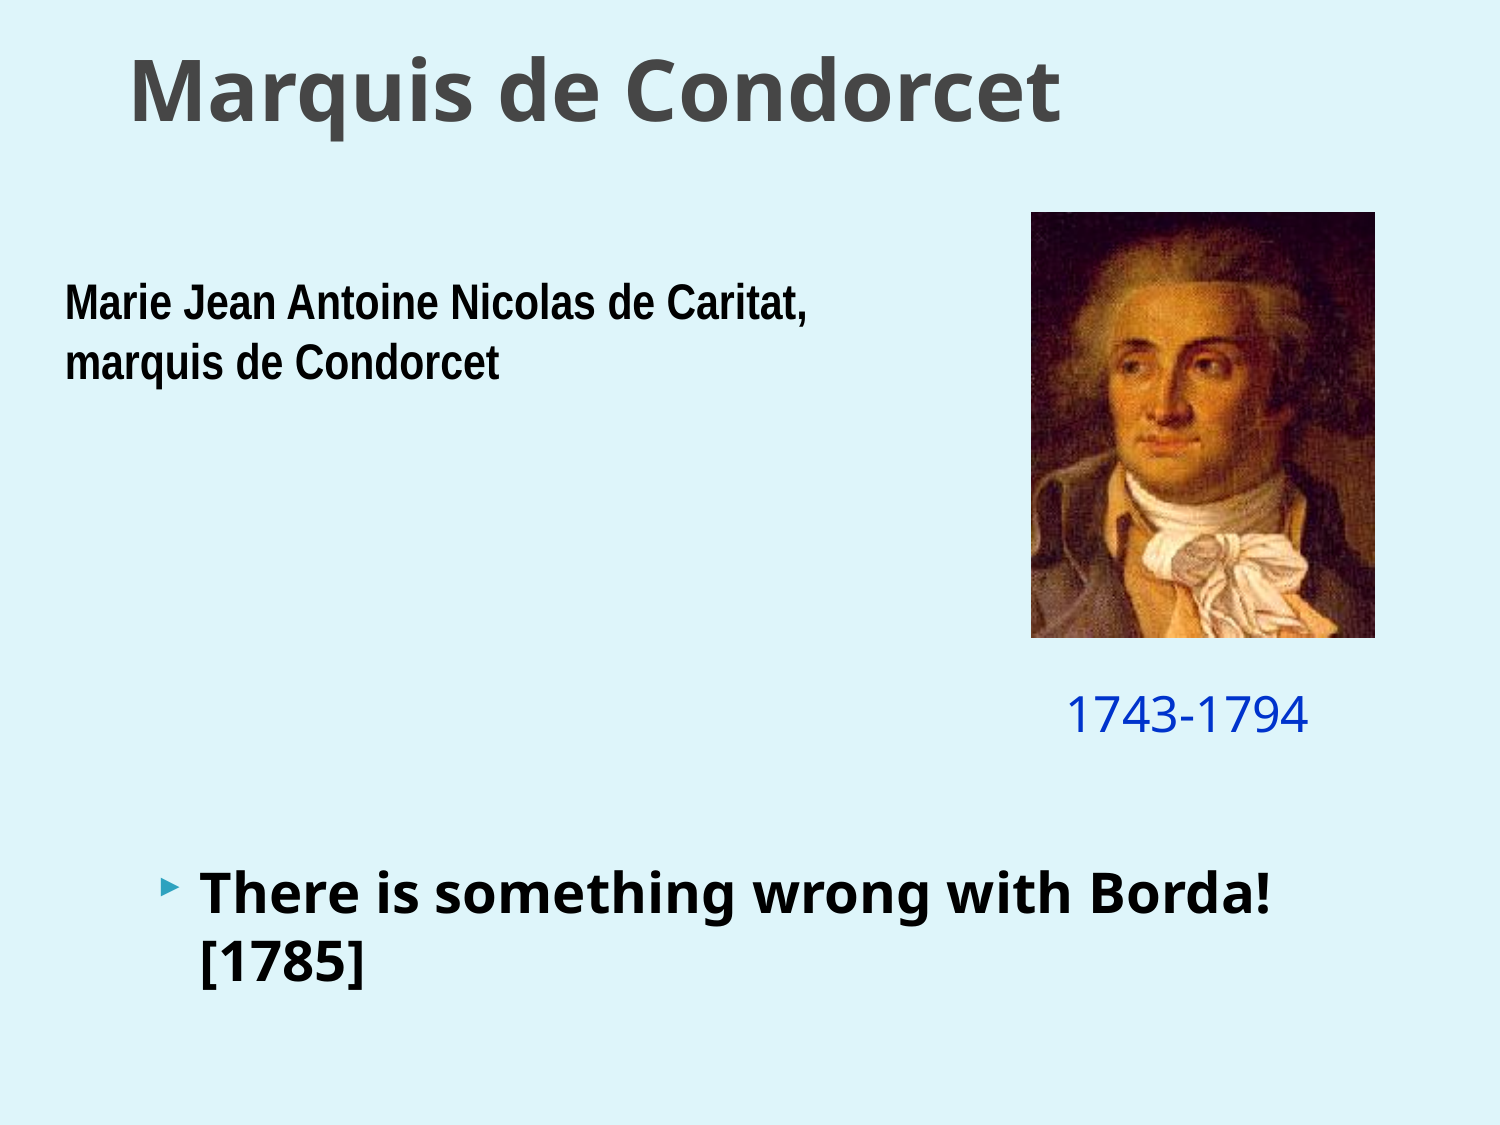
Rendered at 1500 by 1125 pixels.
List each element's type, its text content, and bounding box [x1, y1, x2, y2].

picture [1031, 212, 1376, 638]
title Marquis de Condorcet [112, 12, 1388, 163]
text_box 1743-1794 [962, 674, 1413, 750]
text_box Marie Jean Antoine Nicolas de Caritat, marquis de Condorcet [49, 262, 875, 398]
list There is something wrong with Borda! [1785] [125, 849, 1400, 1000]
